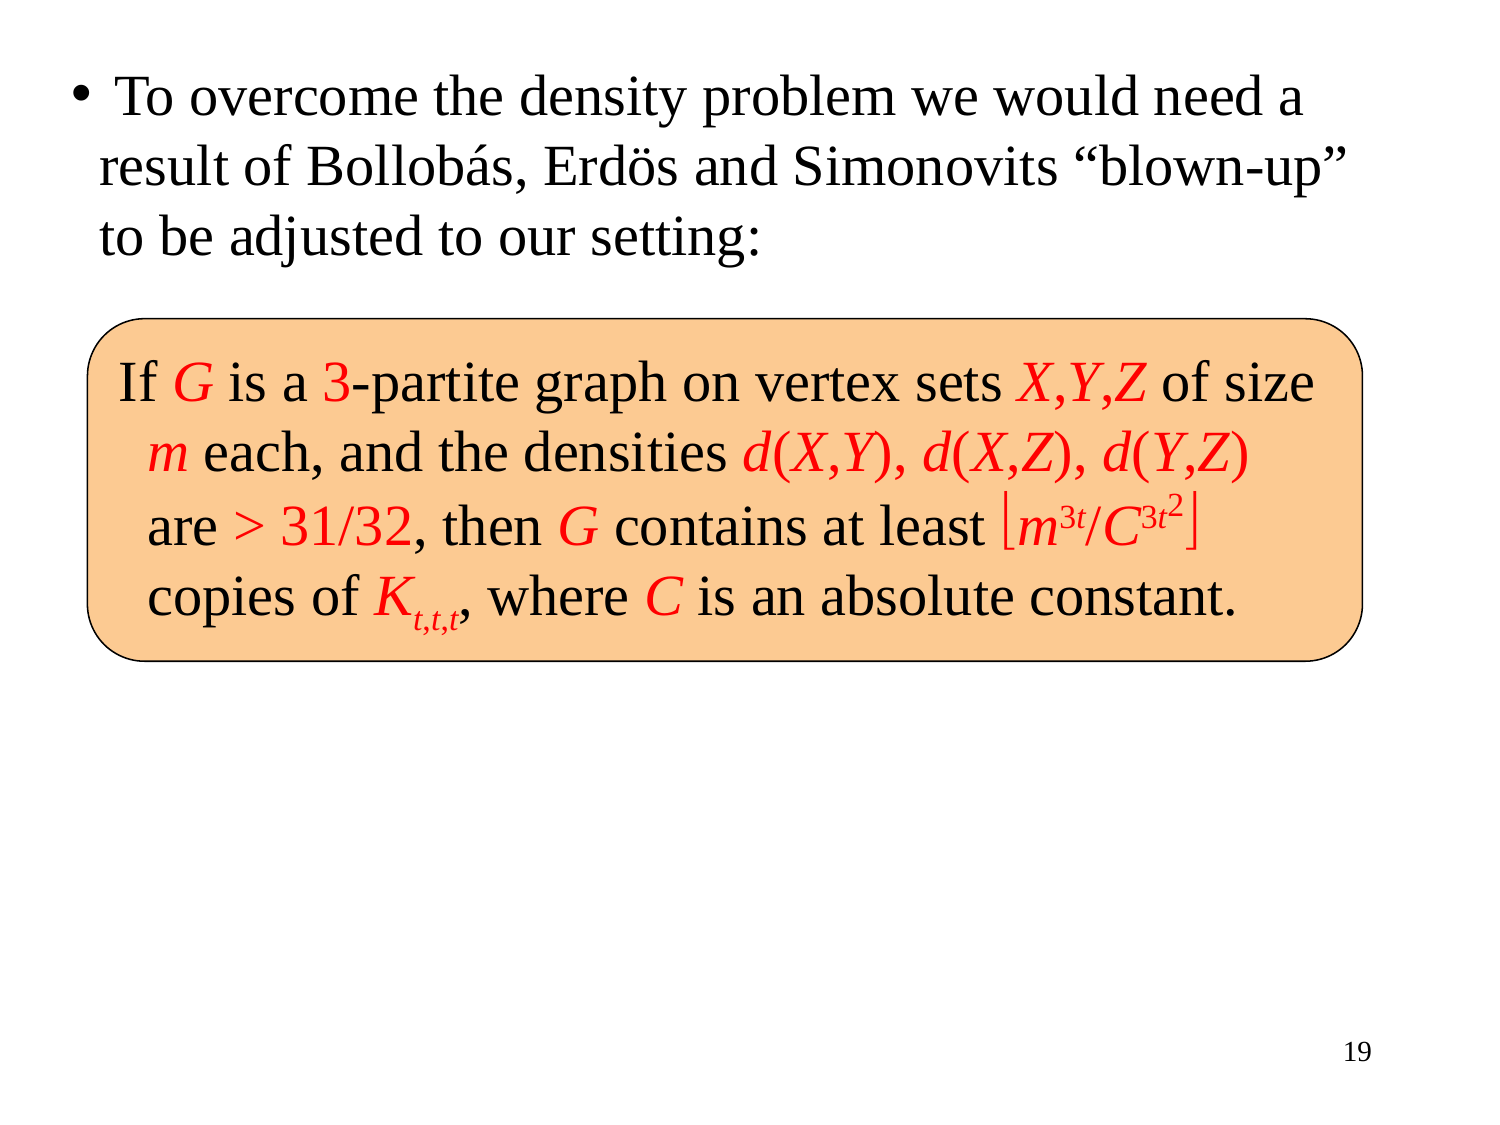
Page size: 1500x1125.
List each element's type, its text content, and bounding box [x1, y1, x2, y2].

text_box If G is a 3-partite graph on vertex sets X,Y,Z of size m each, and the densities d(X,Y), d(X,Z), d(Y,Z) are > 31/32, then G contains at least m3t/C3t2 copies of Kt,t,t, where C is an absolute constant. [87, 318, 1363, 662]
slide_number 19 [1074, 1024, 1388, 1101]
text_box To overcome the density problem we would need a result of Bollobás, Erdös and Simonovits “blown-up” to be adjusted to our setting: [56, 50, 1404, 275]
